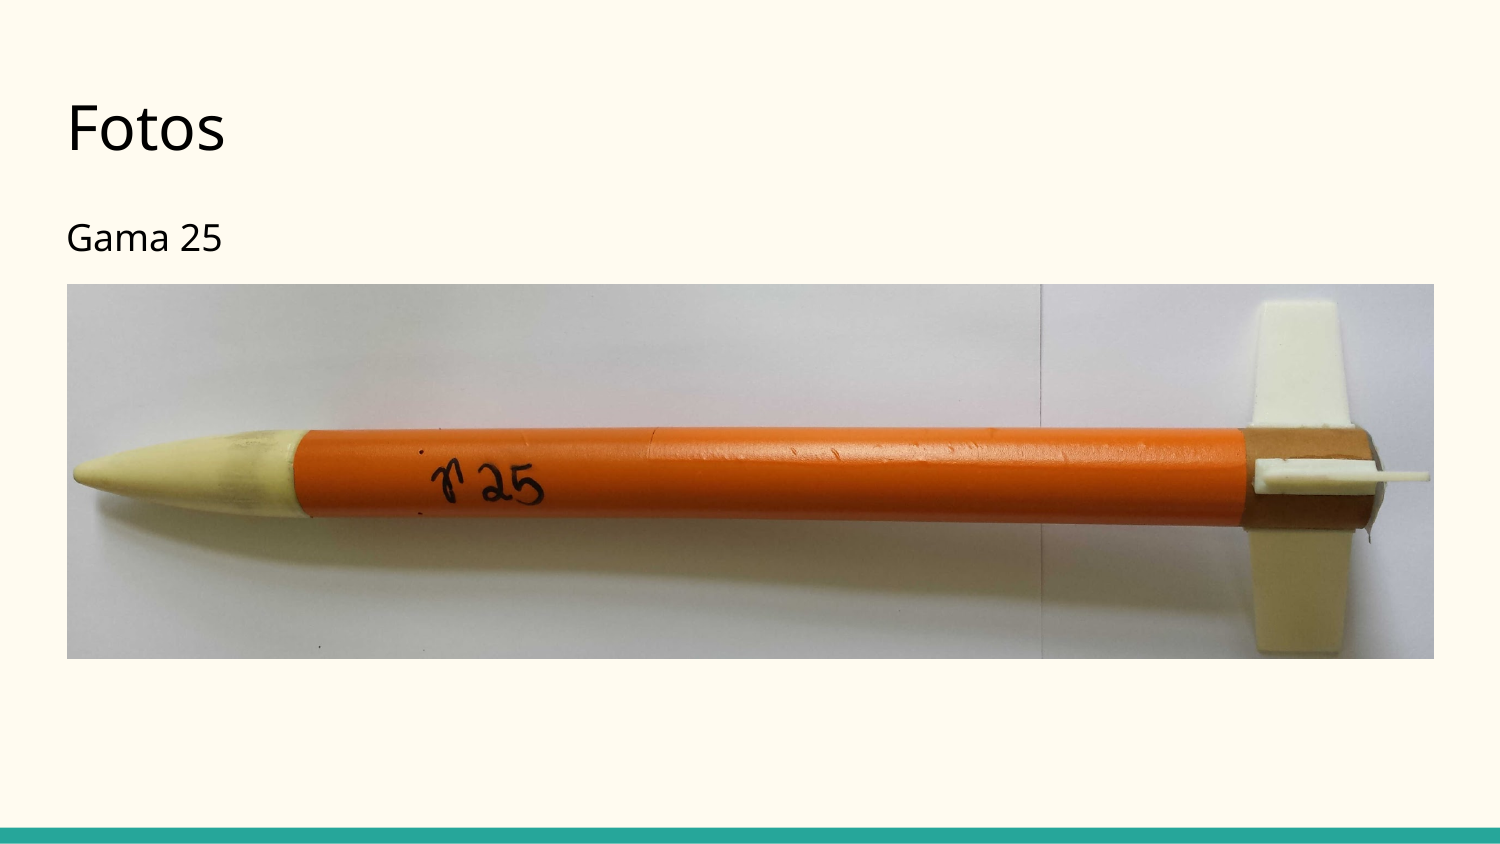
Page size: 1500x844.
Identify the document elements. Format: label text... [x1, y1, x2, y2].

picture [65, 282, 1434, 659]
list Gama 25 [51, 192, 1449, 750]
title Fotos [51, 72, 1449, 174]
